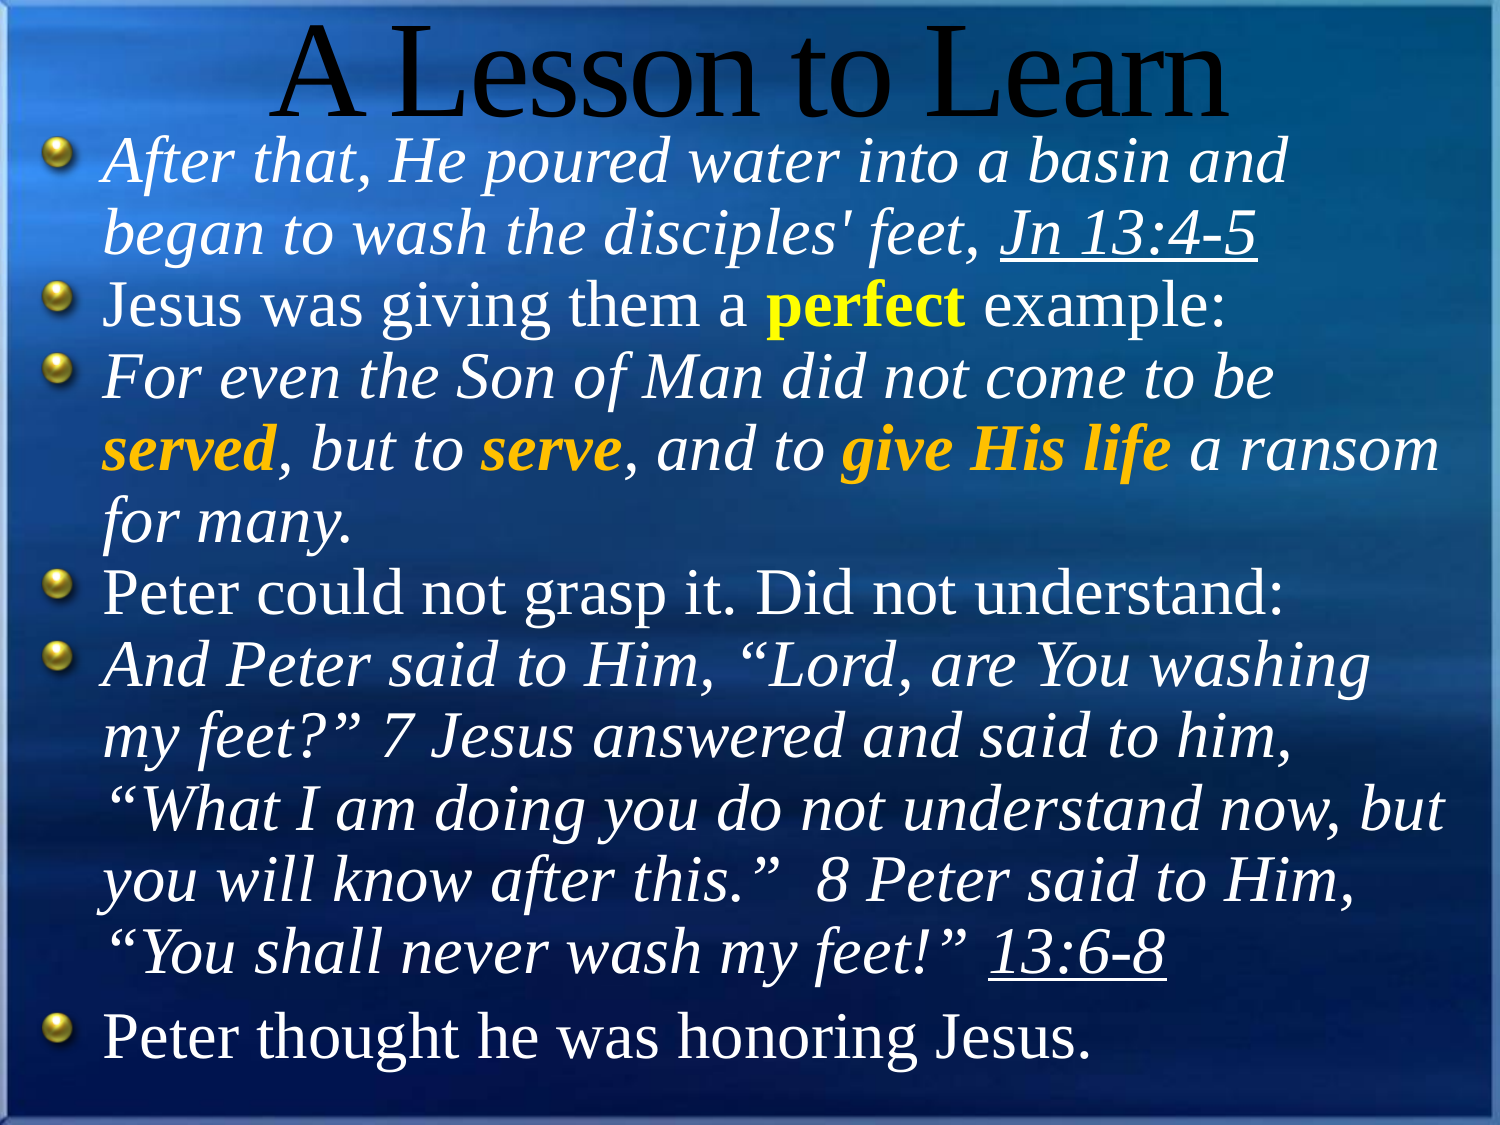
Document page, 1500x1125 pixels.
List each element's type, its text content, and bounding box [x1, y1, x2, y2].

picture [0, 133, 1500, 1125]
title A Lesson to Learn [0, 0, 1500, 148]
list After that, He poured water into a basin and began to wash the disciples' feet, Jn 13:4-5 Jesus was giving them a perfect example: For even the Son of Man did not come to be served, but to serve, and to give His life a ransom for many. Peter could not grasp it. Did not understand: And Peter said to Him, “Lord, are You washing my feet?” 7 Jesus answered and said to him, “What I am doing you do not understand now, but you will know after this.” 8 Peter said to Him, “You shall never wash my feet!” 13:6-8 Peter thought he was honoring Jesus. [37, 125, 1463, 1083]
